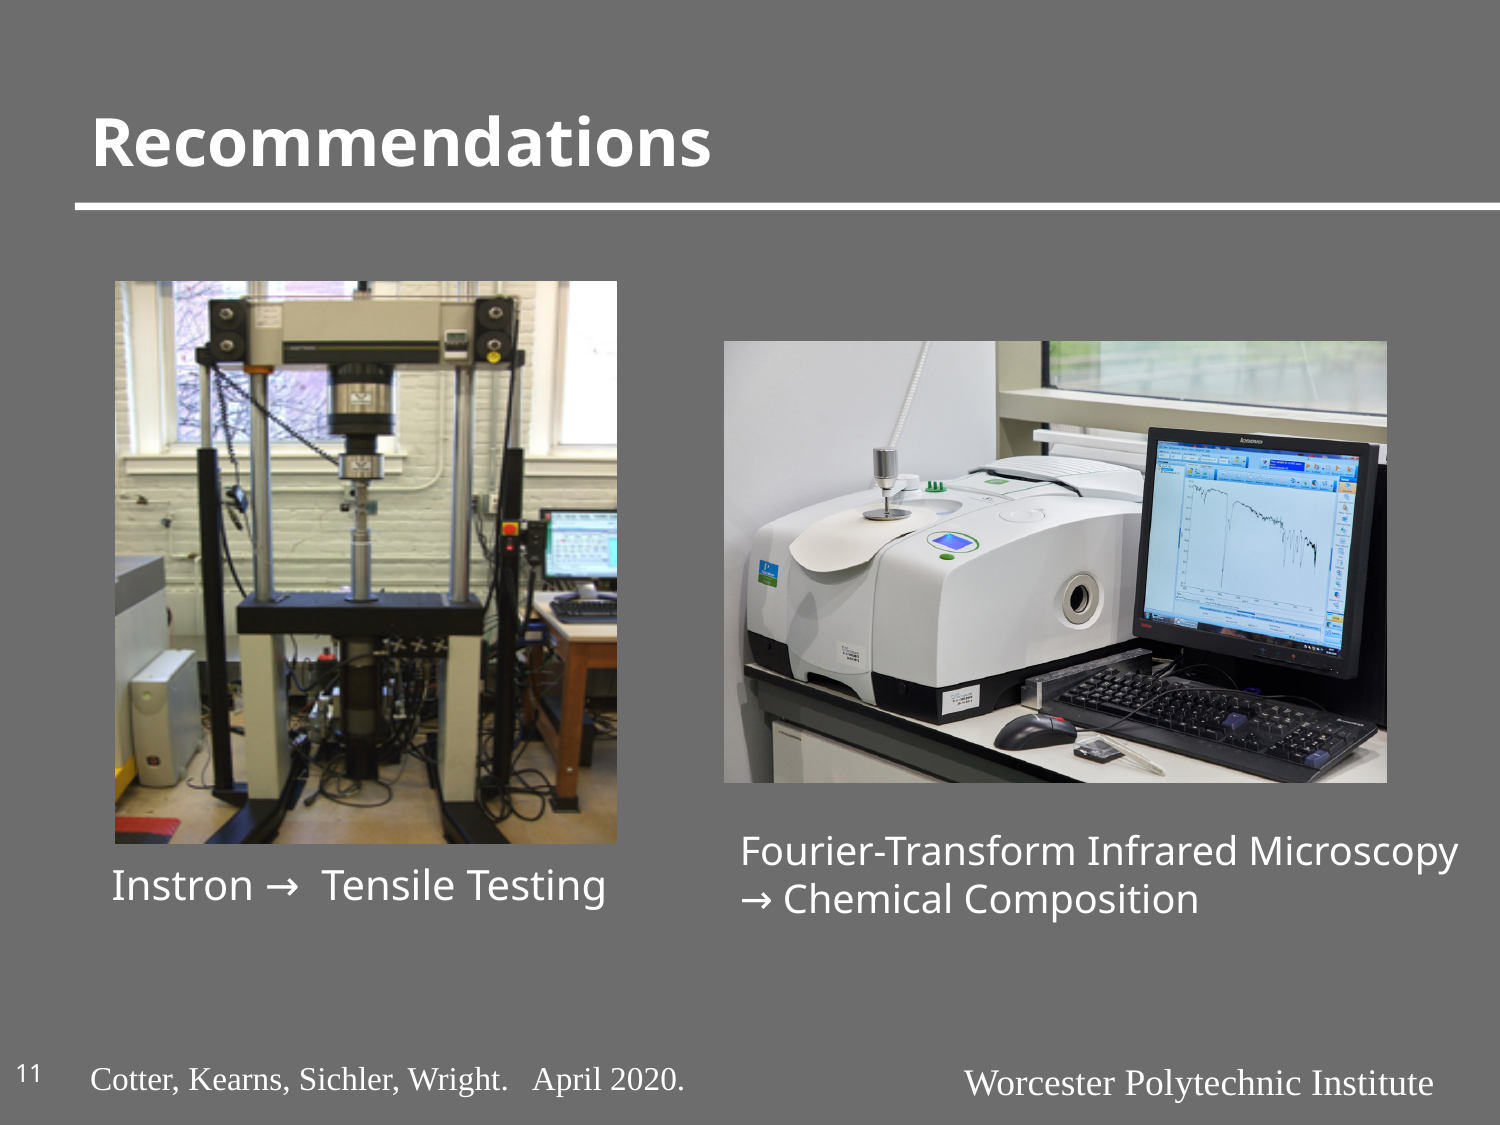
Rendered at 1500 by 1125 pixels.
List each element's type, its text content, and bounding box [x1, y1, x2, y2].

text_box Instron → Tensile Testing [96, 843, 707, 902]
footer Cotter, Kearns, Sichler, Wright. April 2020. [75, 1050, 913, 1100]
picture [724, 341, 1387, 784]
text_box Fourier-Transform Infrared Microscopy → Chemical Composition [724, 811, 1496, 965]
title Recommendations [75, 56, 1425, 188]
picture [115, 281, 617, 844]
slide_number 11 [0, 1048, 75, 1100]
